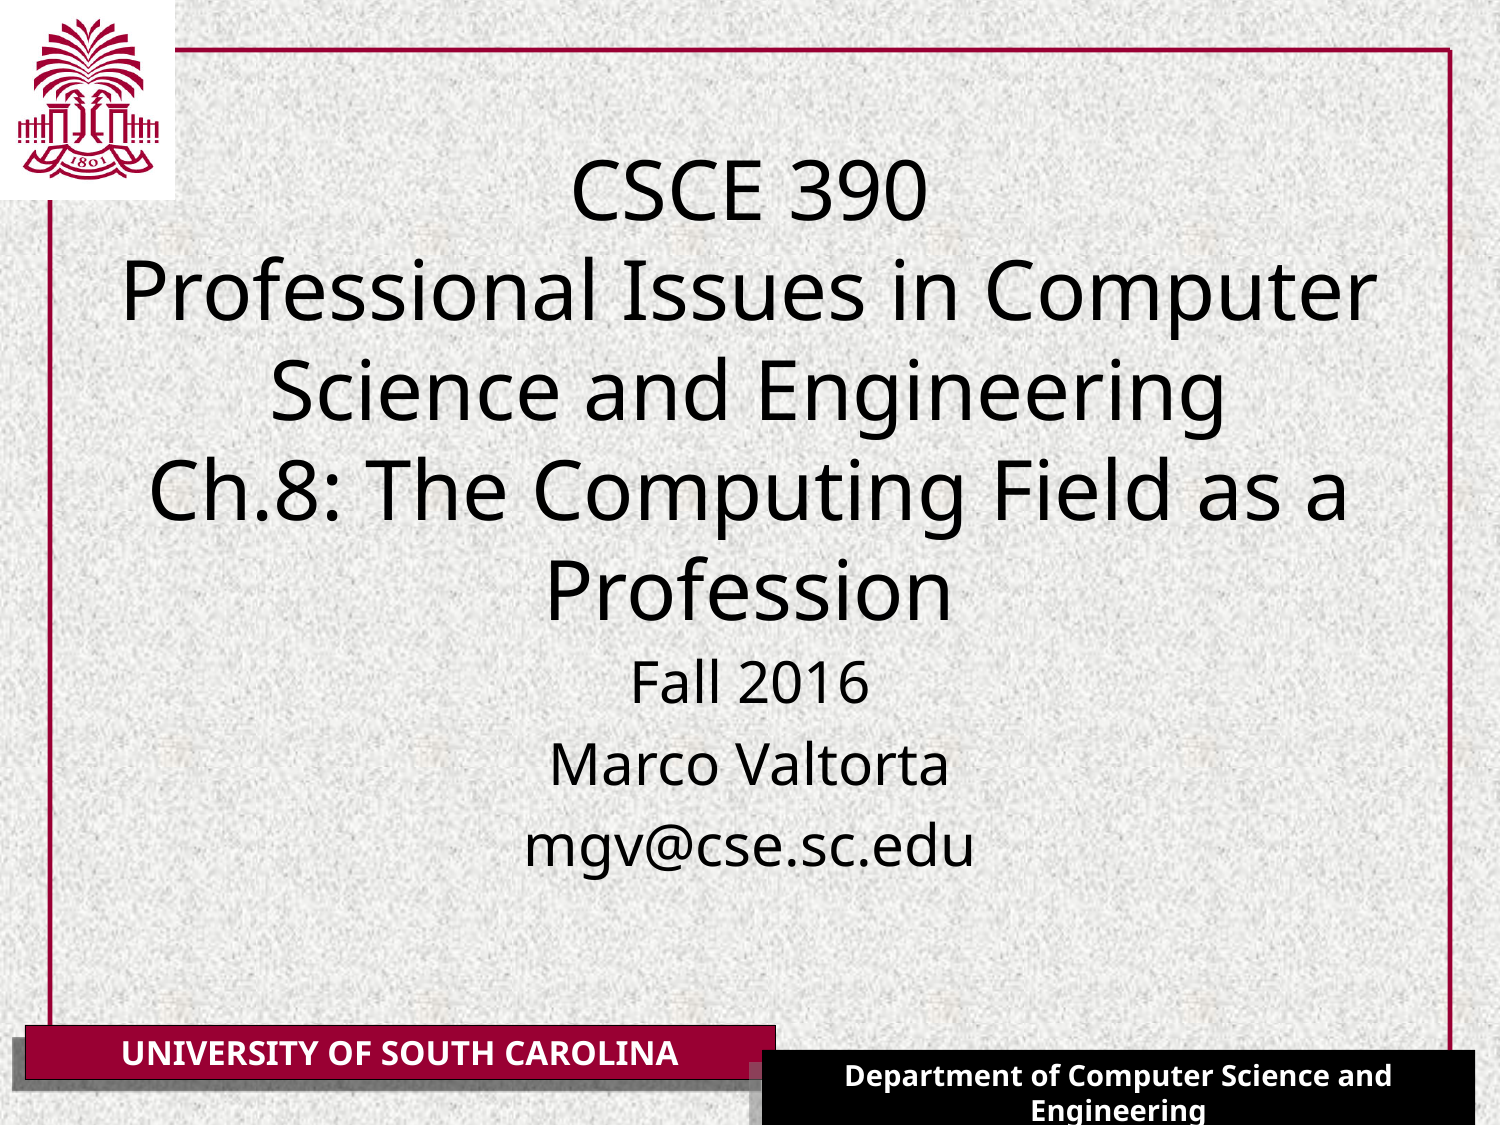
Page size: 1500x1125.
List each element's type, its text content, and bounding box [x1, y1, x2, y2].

picture [53, 613, 1447, 1049]
picture [13, 1038, 749, 1091]
picture [0, 0, 1500, 1125]
subtitle Fall 2016 Marco Valtorta mgv@cse.sc.edu [225, 637, 1275, 925]
title CSCE 390 Professional Issues in Computer Science and Engineering Ch.8: The Computing Field as a Profession [24, 162, 1475, 613]
